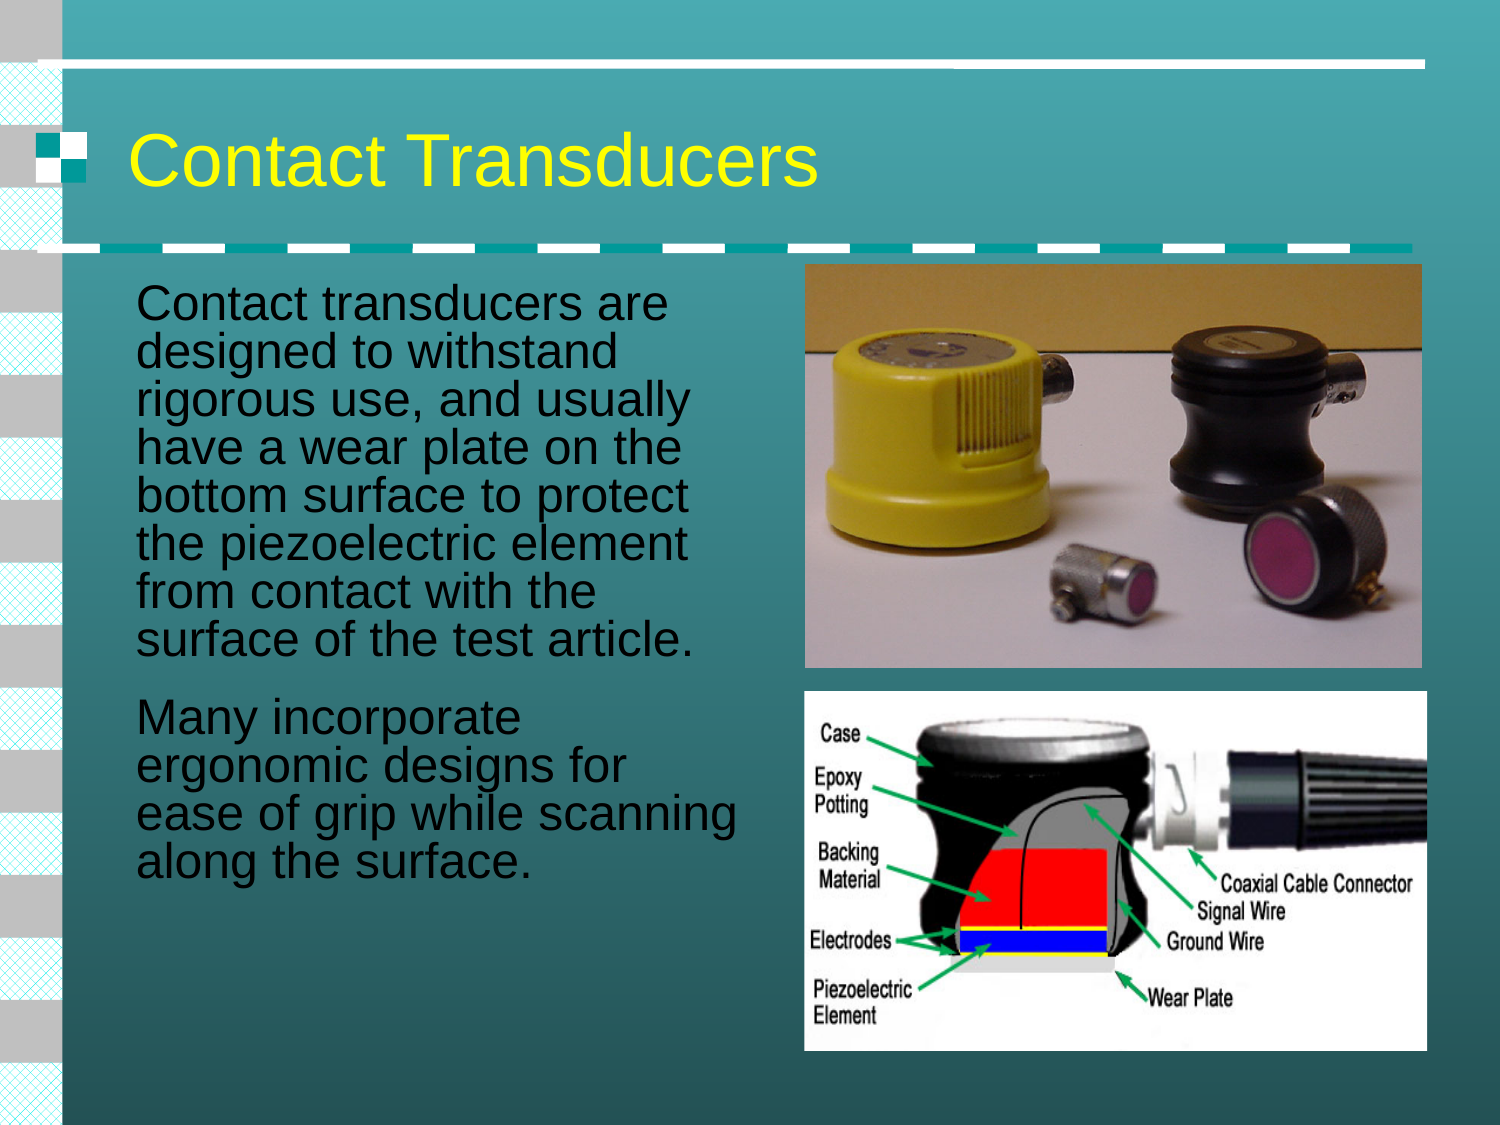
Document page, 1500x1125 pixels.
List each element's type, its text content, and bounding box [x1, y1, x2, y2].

list Contact transducers are designed to withstand rigorous use, and usually have a wear plate on the bottom surface to protect the piezoelectric element from contact with the surface of the test article. Many incorporate ergonomic designs for ease of grip while scanning along the surface. [120, 275, 759, 1044]
title Contact Transducers [112, 87, 1388, 225]
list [805, 264, 1422, 668]
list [804, 691, 1428, 1051]
